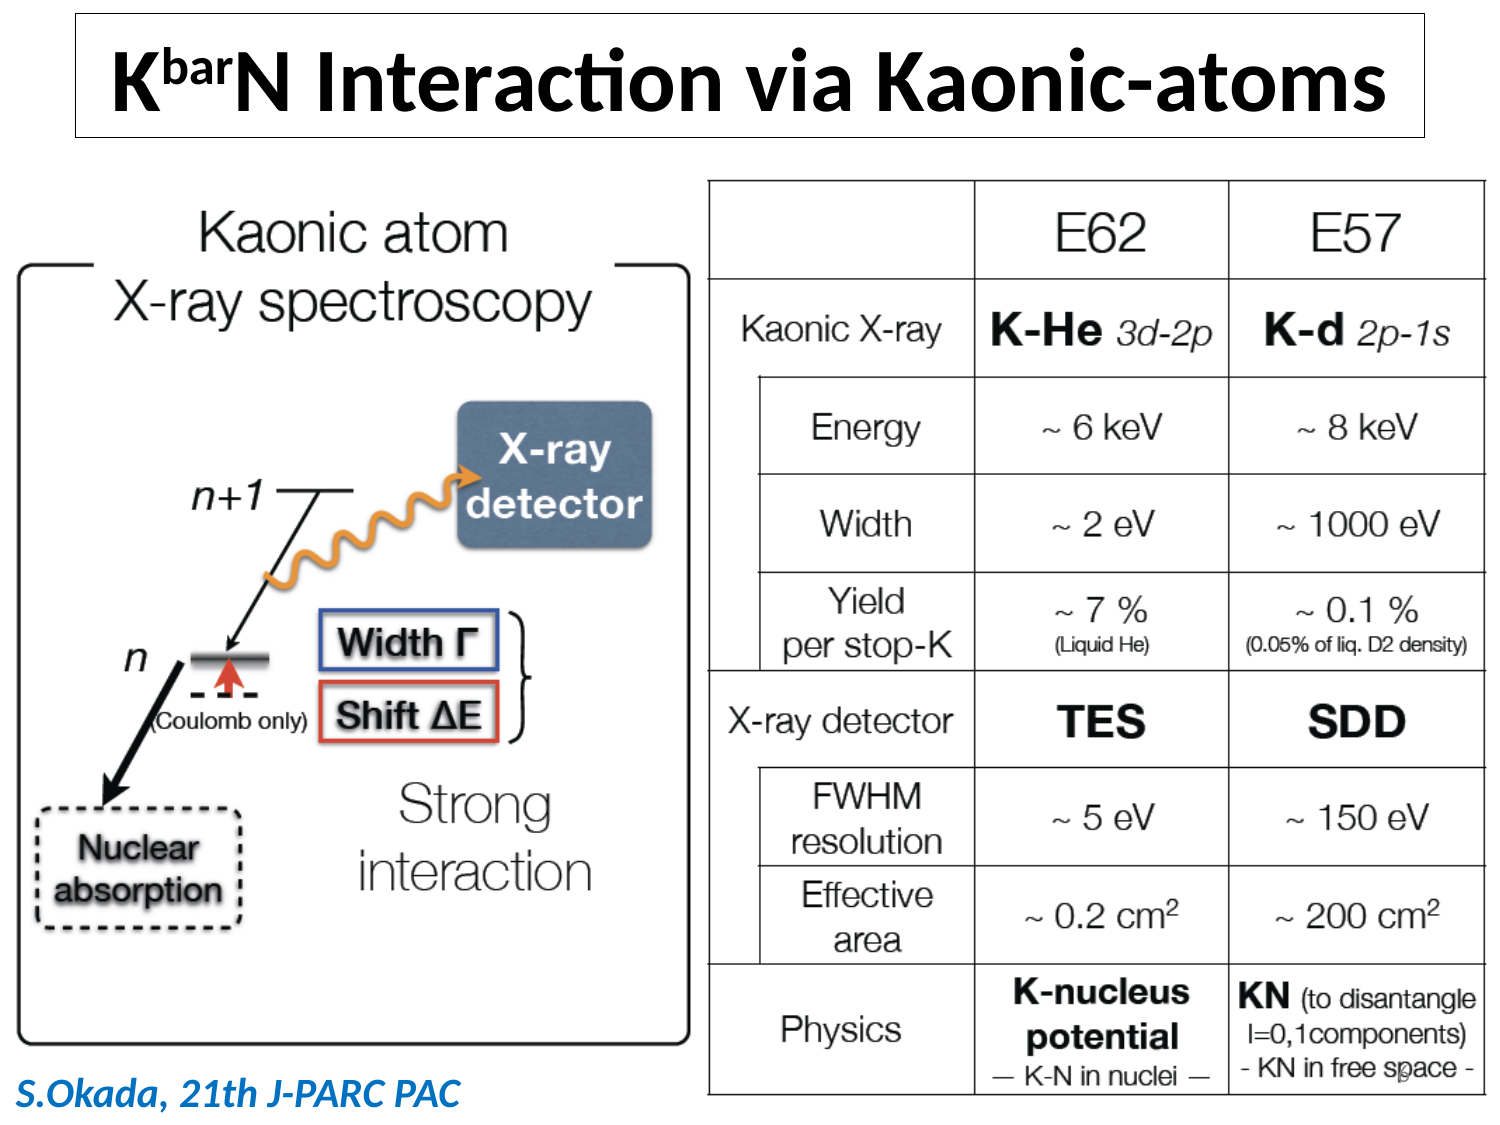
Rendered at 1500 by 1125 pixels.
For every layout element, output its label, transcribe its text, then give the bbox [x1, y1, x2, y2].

title KbarN Interaction via Kaonic-atoms [75, 13, 1425, 138]
picture [0, 168, 1500, 1125]
